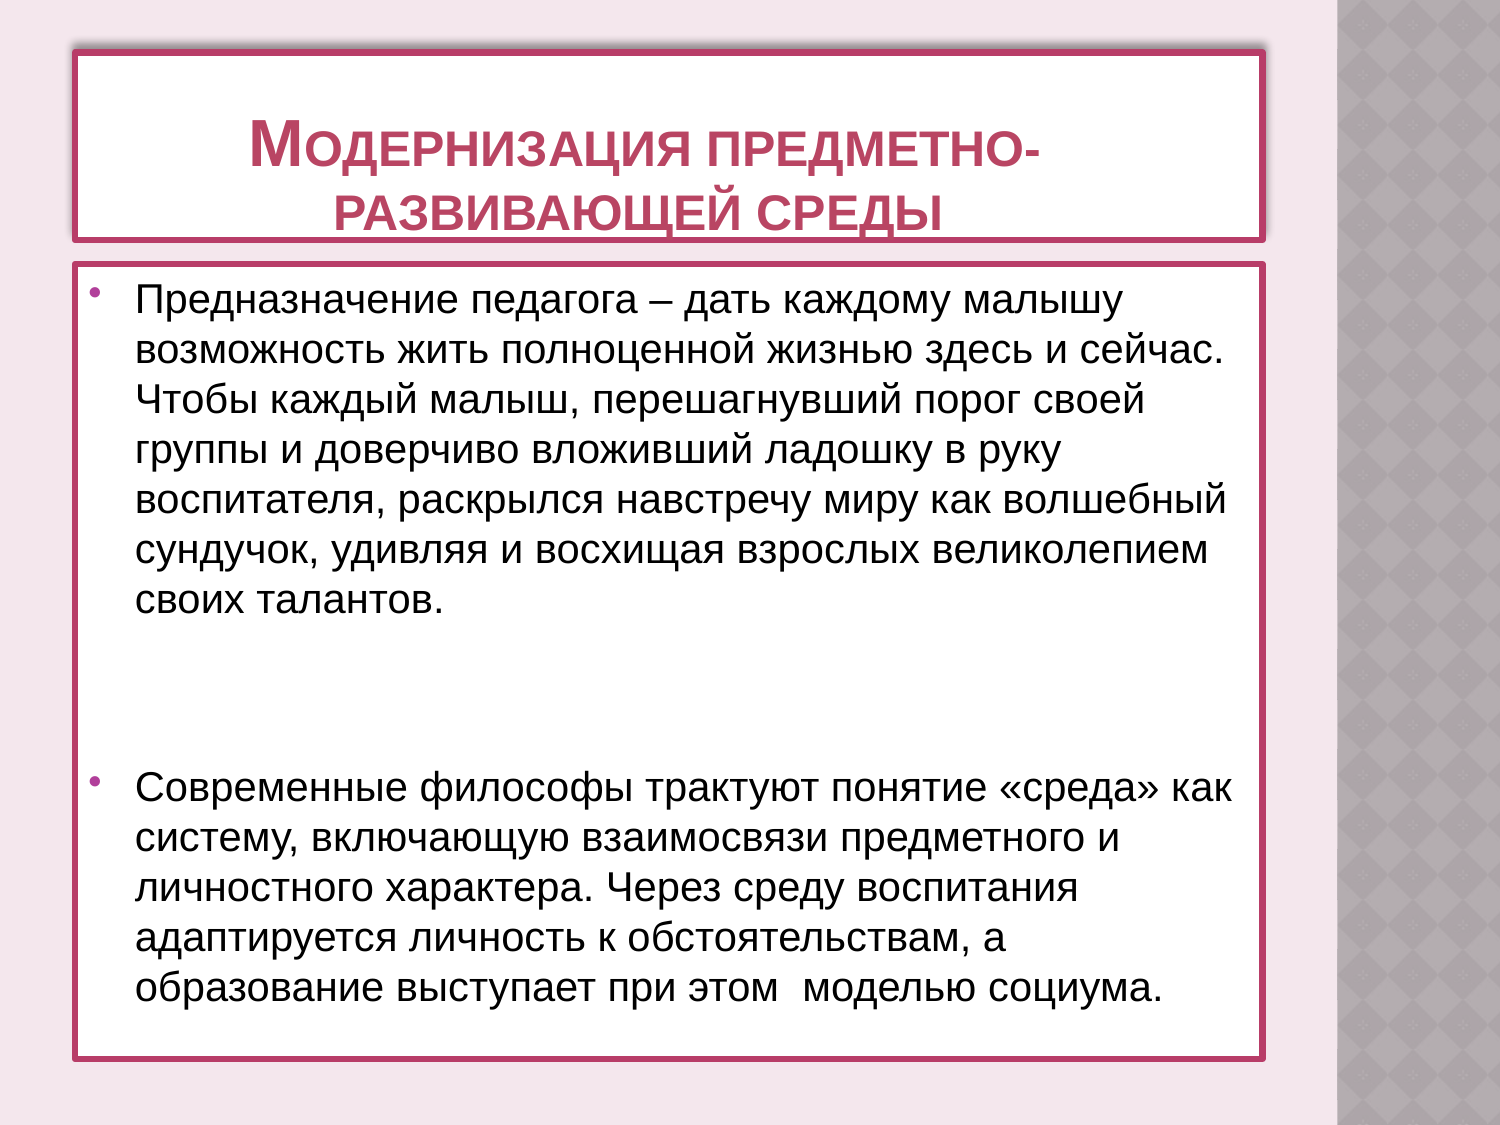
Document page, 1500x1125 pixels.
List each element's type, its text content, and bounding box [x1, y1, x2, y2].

title модернизация предметно- развивающей среды [72, 49, 1266, 243]
list Предназначение педагога – дать каждому малышу возможность жить полноценной жизнью здесь и сейчас. Чтобы каждый малыш, перешагнувший порог своей группы и доверчиво вложивший ладошку в руку воспитателя, раскрылся навстречу миру как волшебный сундучок, удивляя и восхищая взрослых великолепием своих талантов. Современные философы трактуют понятие «среда» как систему, включающую взаимосвязи предметного и личностного характера. Через среду воспитания адаптируется личность к обстоятельствам, а образование выступает при этом моделью социума. [72, 261, 1266, 1062]
